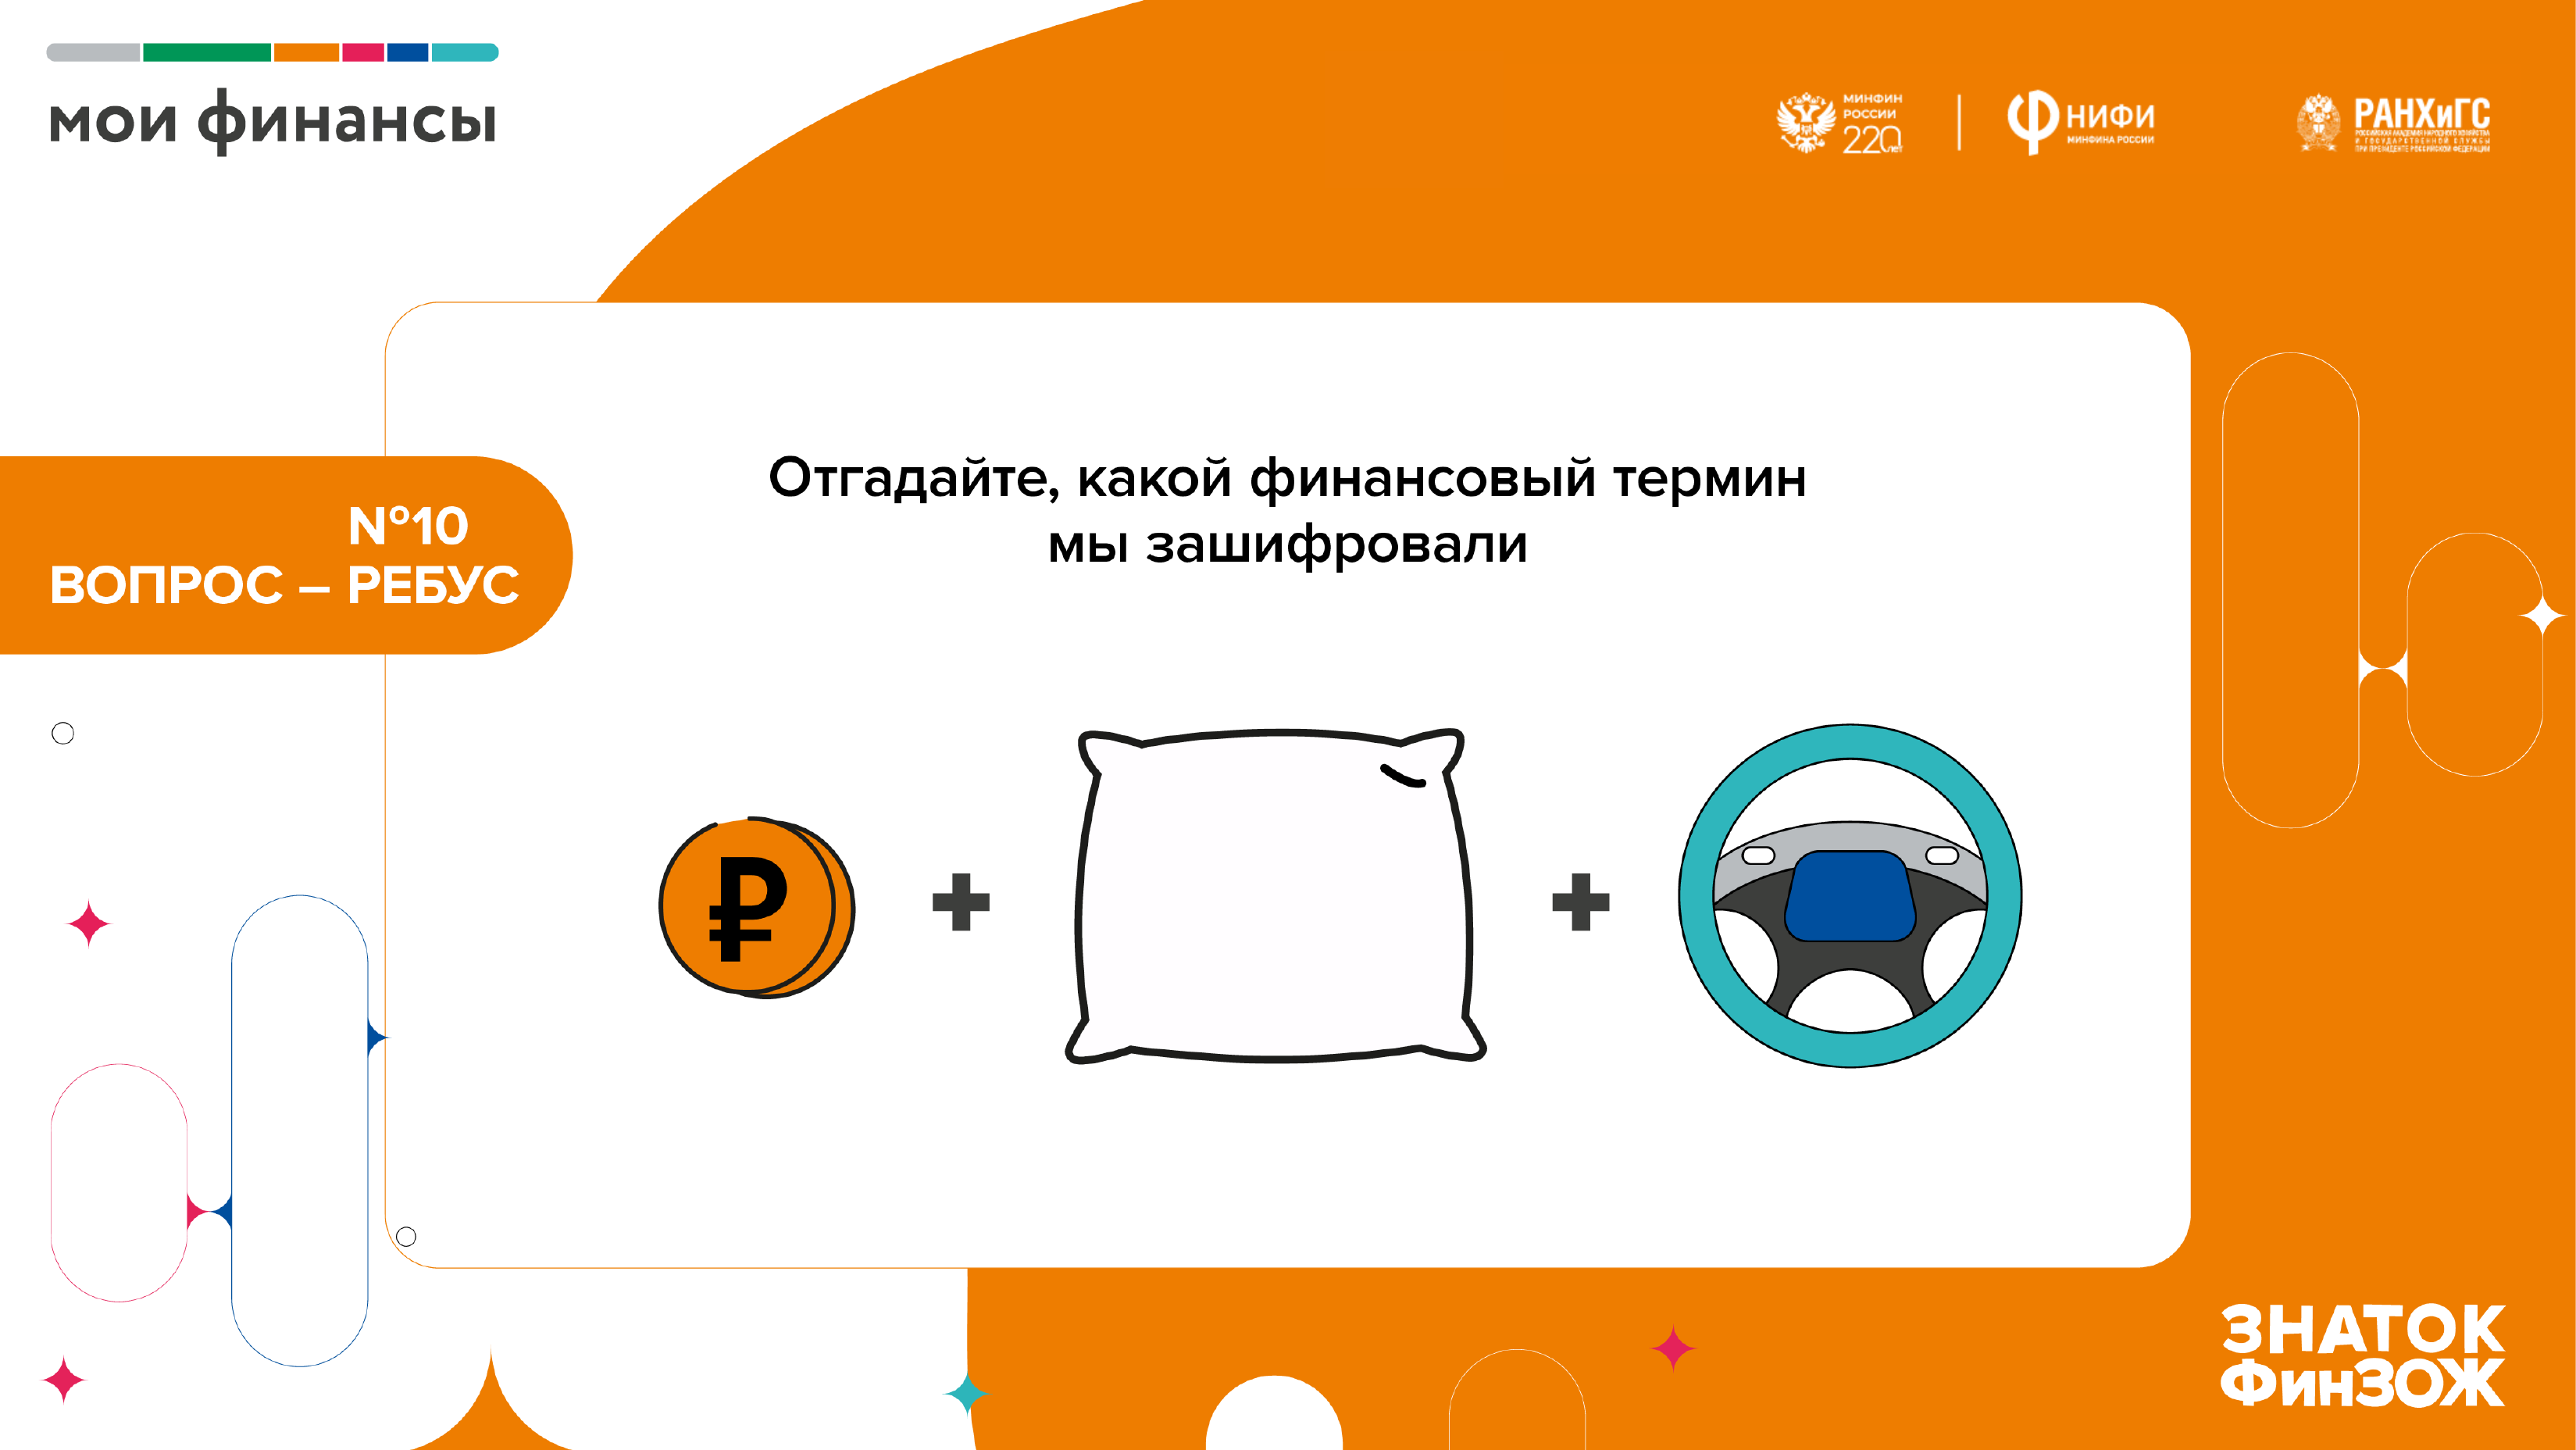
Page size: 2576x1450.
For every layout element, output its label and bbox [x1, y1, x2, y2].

text_box [1324, 50, 2521, 189]
picture [0, 0, 2576, 1450]
